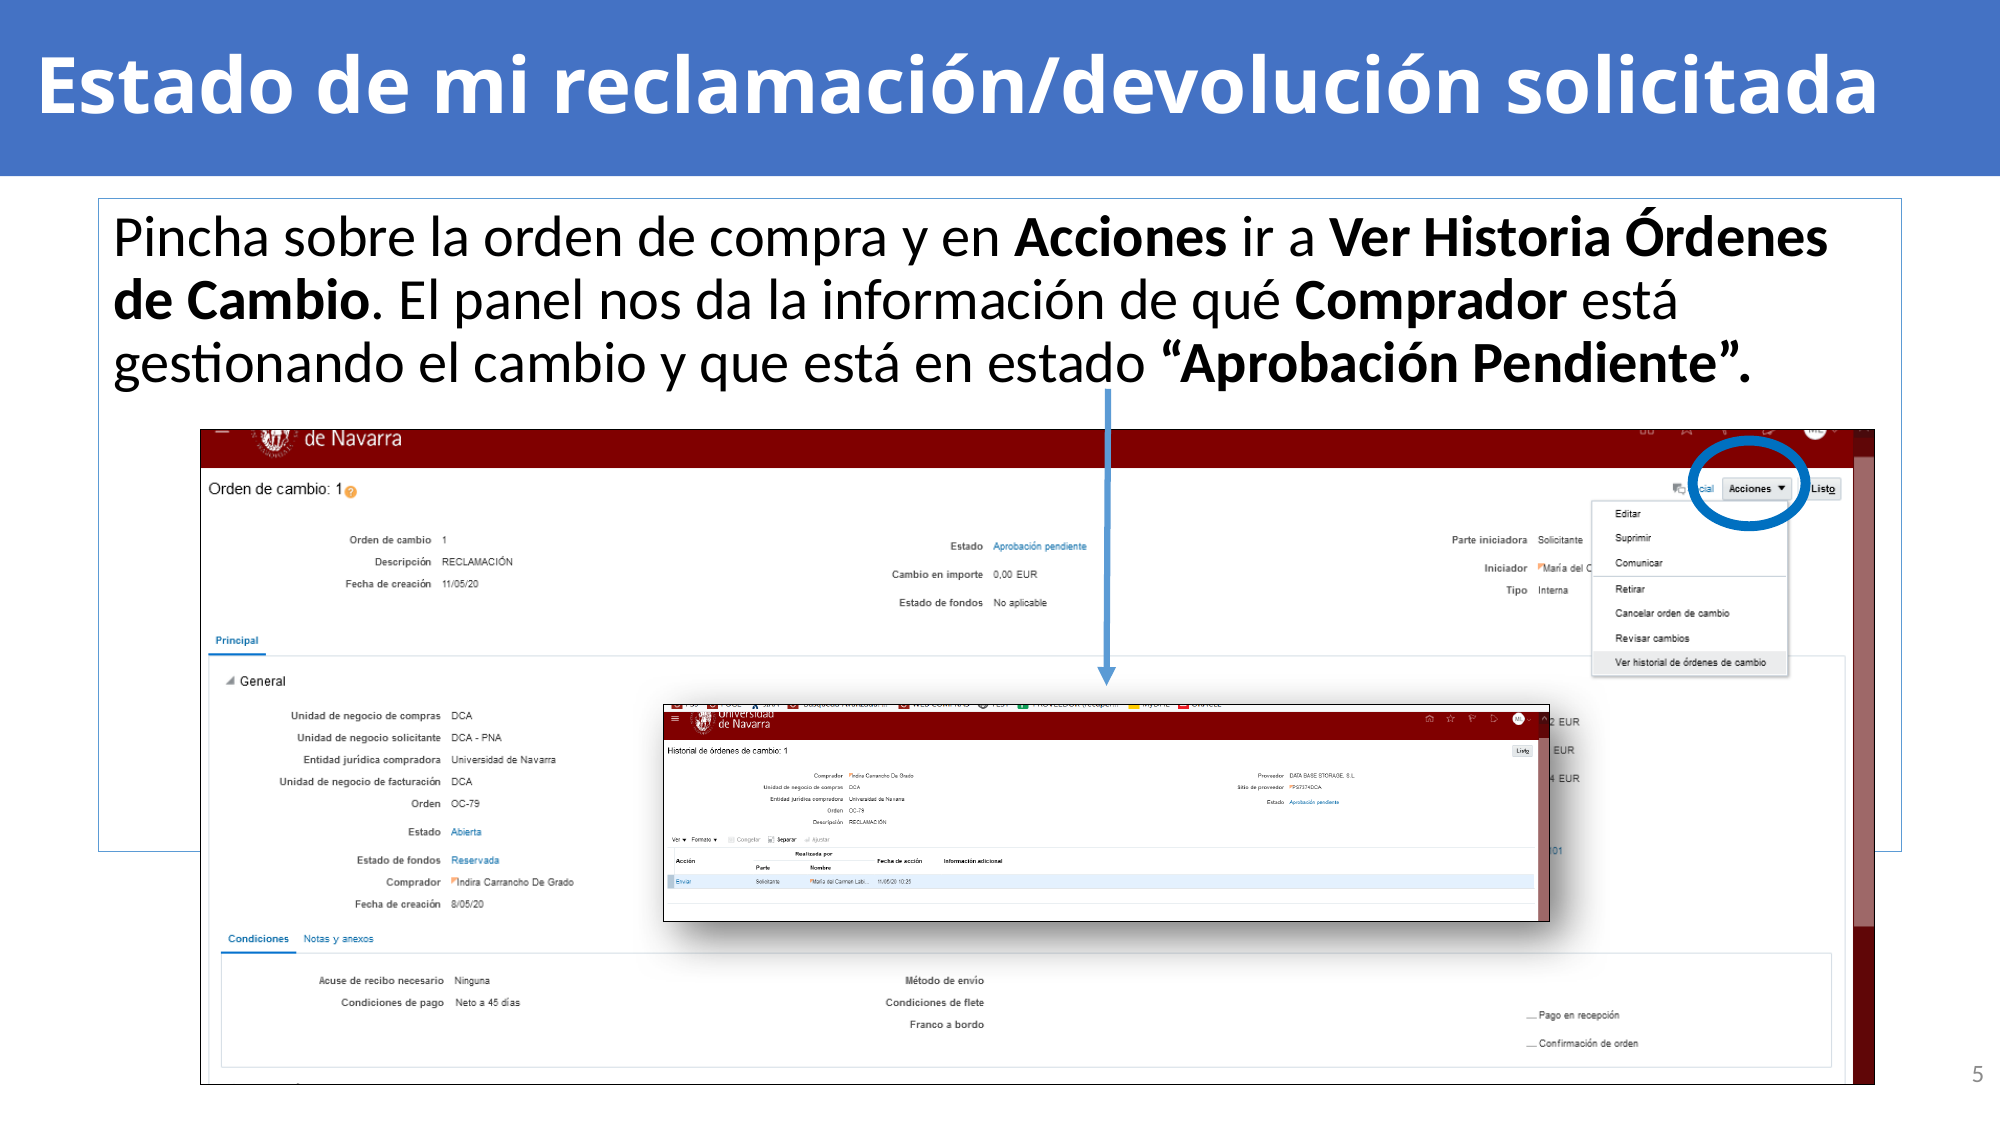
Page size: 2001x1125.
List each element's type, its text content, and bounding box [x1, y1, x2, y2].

slide_number 5 [1549, 1042, 2000, 1103]
list Pincha sobre la orden de compra y en Acciones ir a Ver Historia Órdenes de Cambio. El panel nos da la información de qué Comprador está gestionando el cambio y que está en estado “Aprobación Pendiente”. [98, 198, 1902, 852]
picture [200, 429, 1875, 1085]
title Estado de mi reclamación/devolución solicitada [0, 0, 2000, 177]
